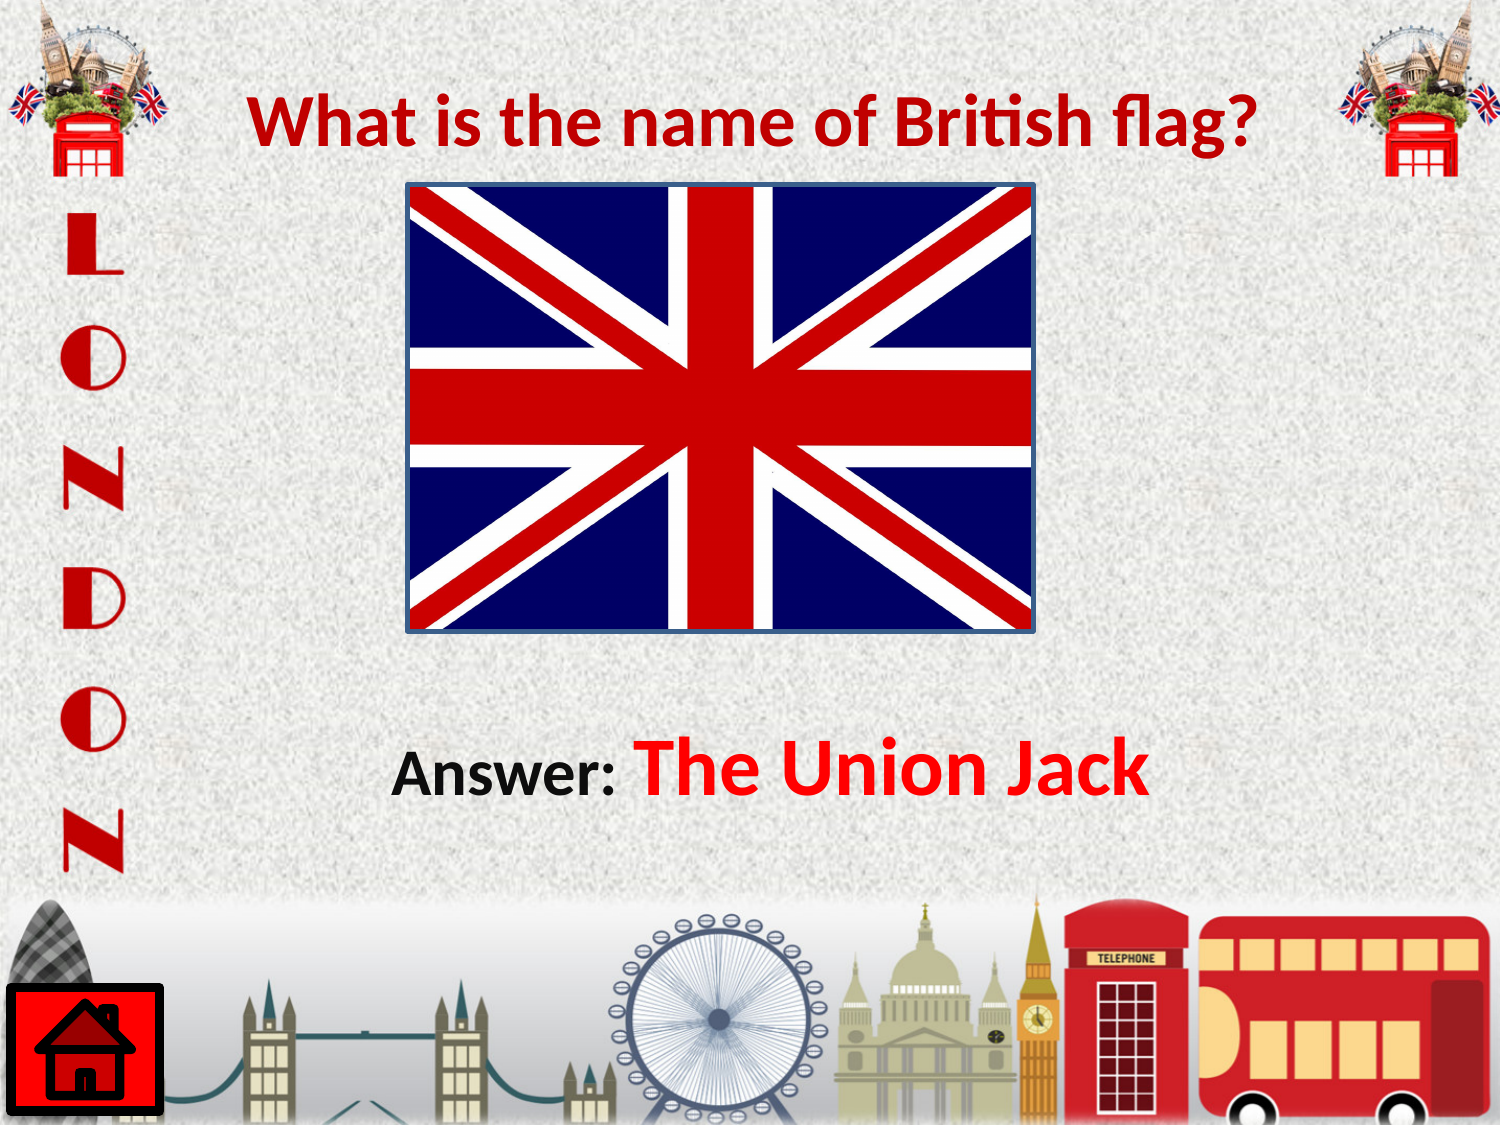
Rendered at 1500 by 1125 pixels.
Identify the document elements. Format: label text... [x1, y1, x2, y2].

text_box Answer: The Union Jack [162, 704, 1380, 819]
text_box [405, 182, 1036, 634]
text_box What is the name of British flag? [226, 64, 1283, 169]
picture [0, 0, 1500, 1125]
text_box [9, 986, 161, 1113]
